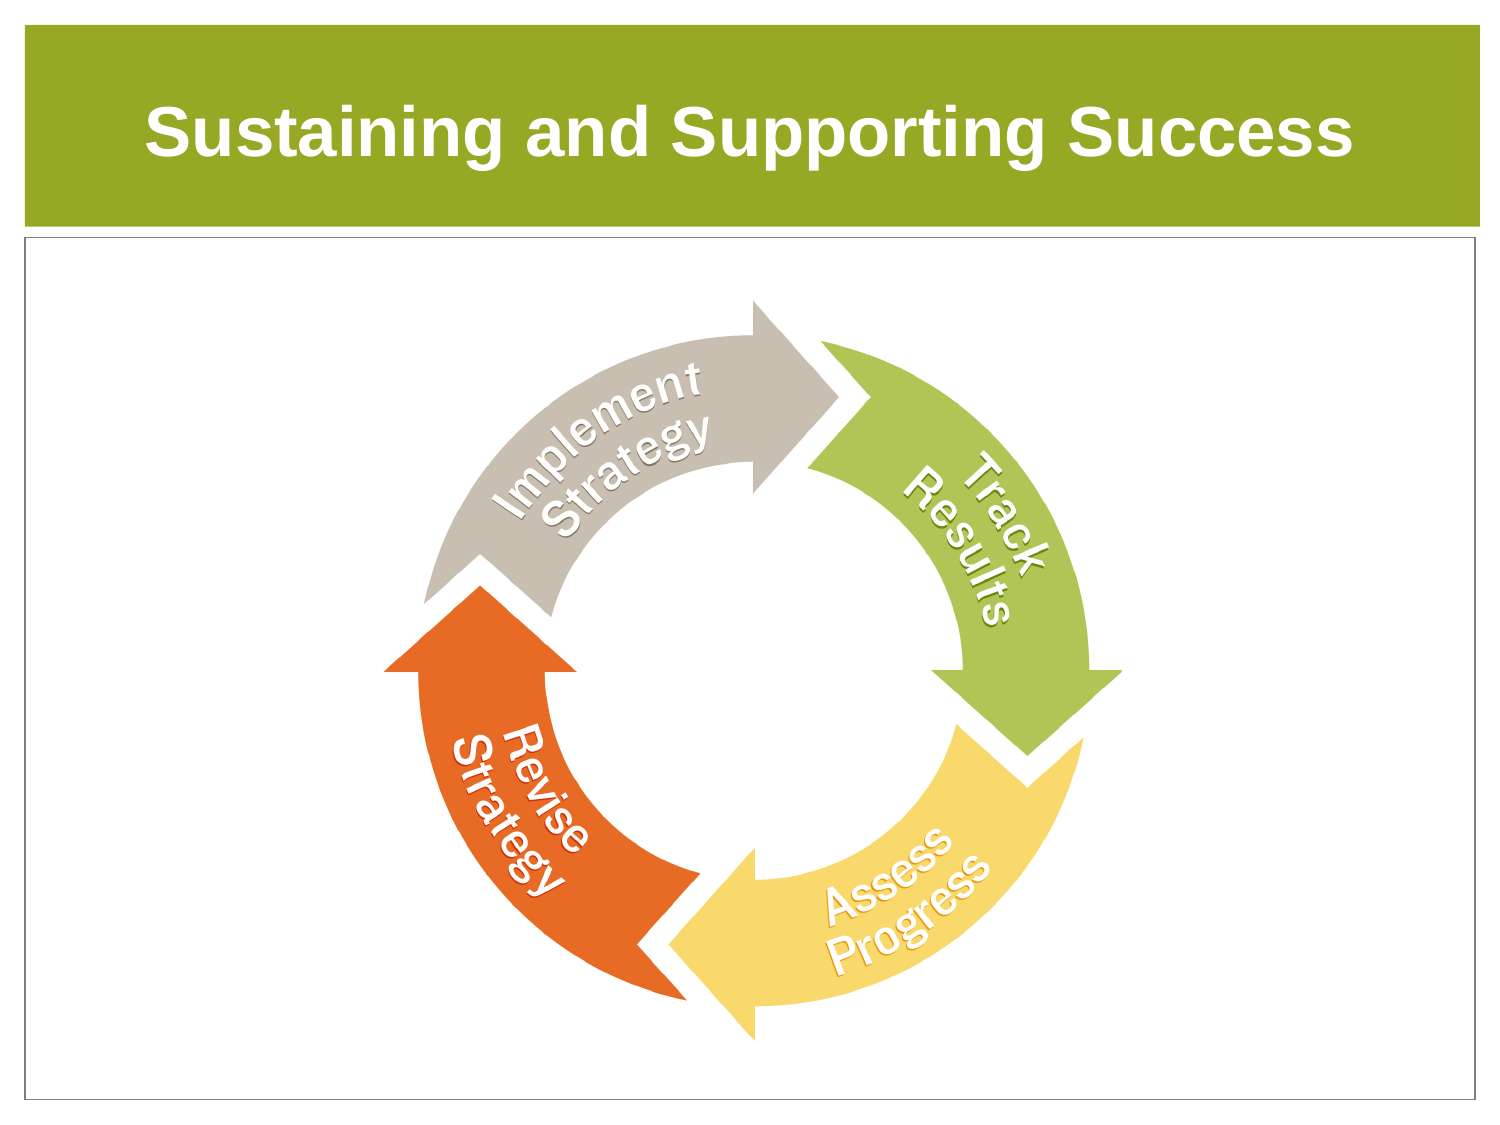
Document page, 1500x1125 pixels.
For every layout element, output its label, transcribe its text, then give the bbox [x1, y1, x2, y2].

title Sustaining and Supporting Success [103, 62, 1398, 194]
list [103, 287, 1401, 1051]
